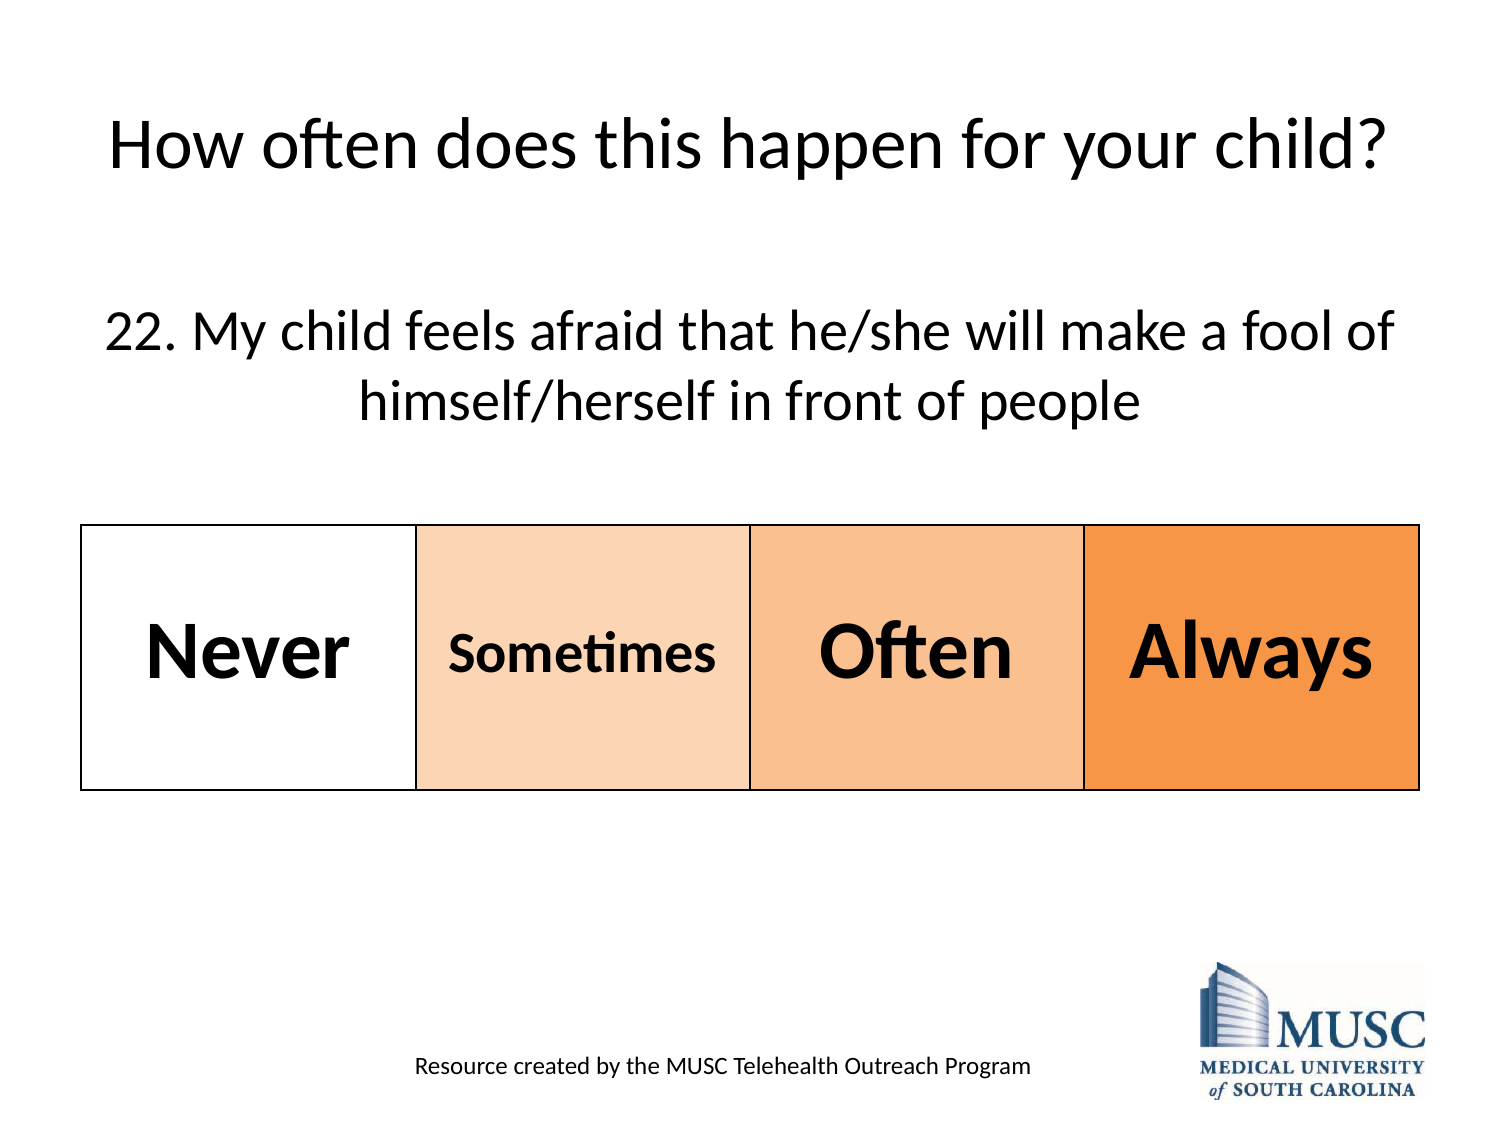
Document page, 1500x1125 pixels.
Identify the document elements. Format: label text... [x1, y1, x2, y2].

table_header Often [751, 526, 1083, 789]
text_box 22. My child feels afraid that he/she will make a fool of himself/herself in front of people [81, 284, 1419, 440]
footer Resource created by the MUSC Telehealth Outreach Program [399, 1042, 1075, 1103]
table_header Never [82, 526, 415, 789]
table_header Sometimes [417, 526, 749, 789]
table_header Always [1085, 526, 1418, 789]
title How often does this happen for your child? [75, 45, 1425, 233]
picture [1200, 962, 1425, 1100]
